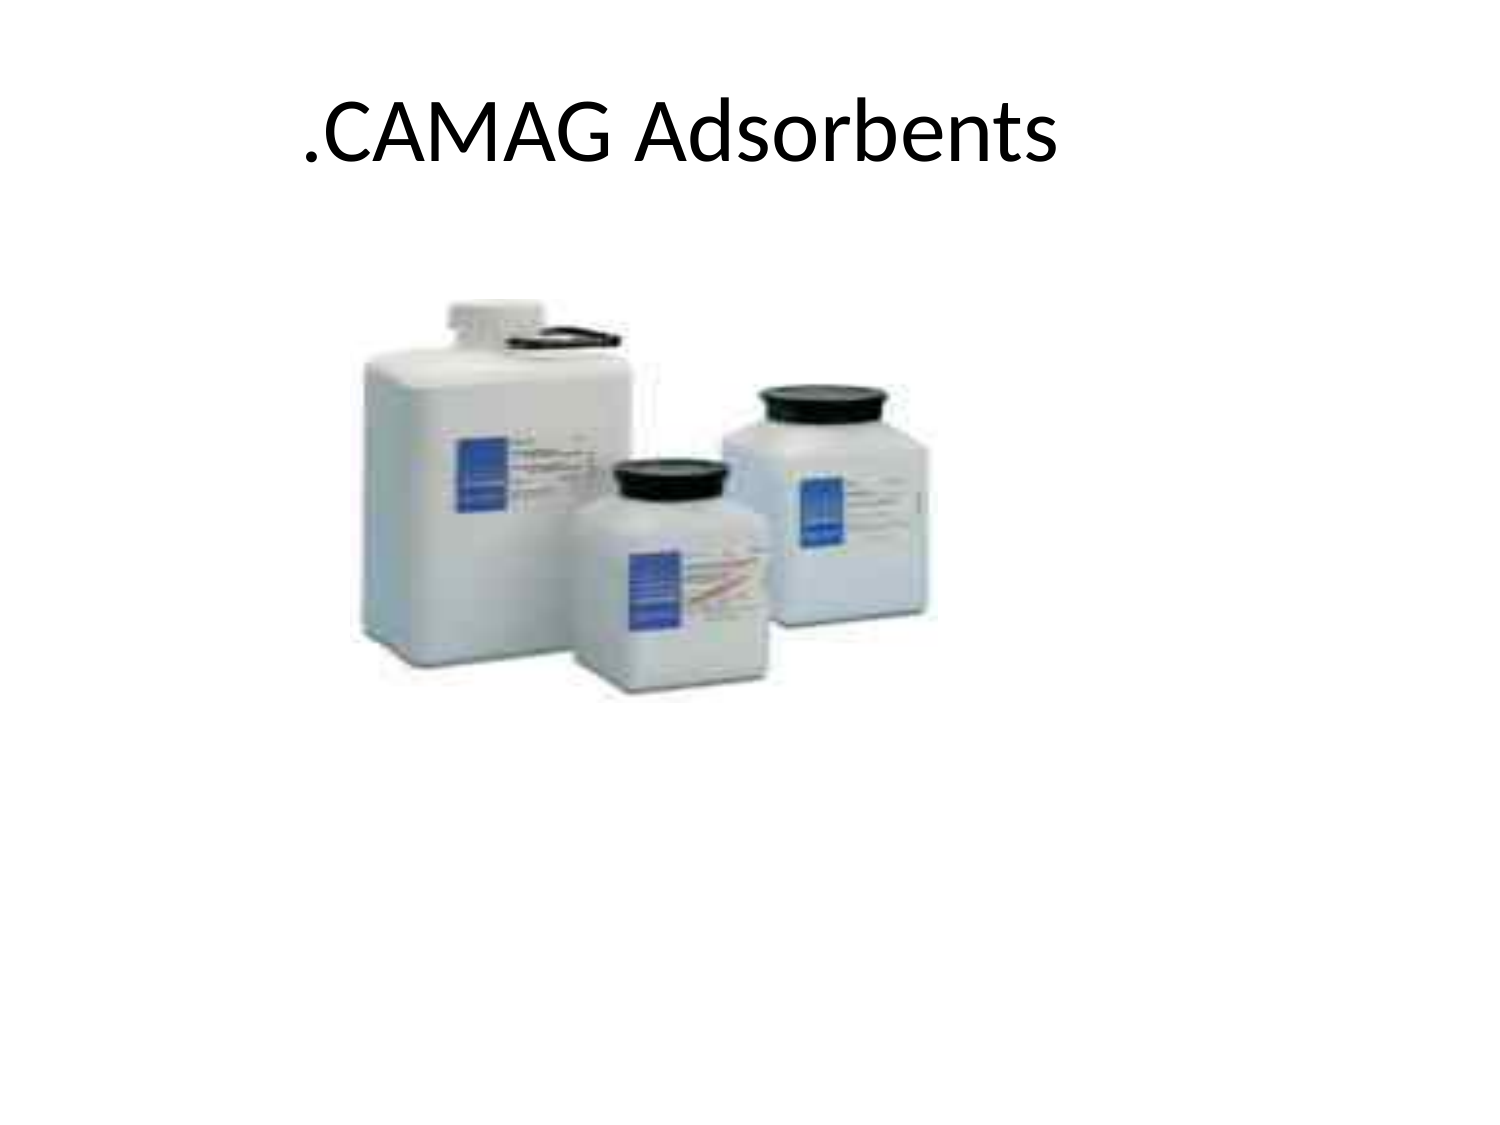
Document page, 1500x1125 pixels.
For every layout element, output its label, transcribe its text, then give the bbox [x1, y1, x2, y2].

title CAMAG Adsorbents. [150, 50, 1188, 200]
picture [349, 299, 938, 704]
